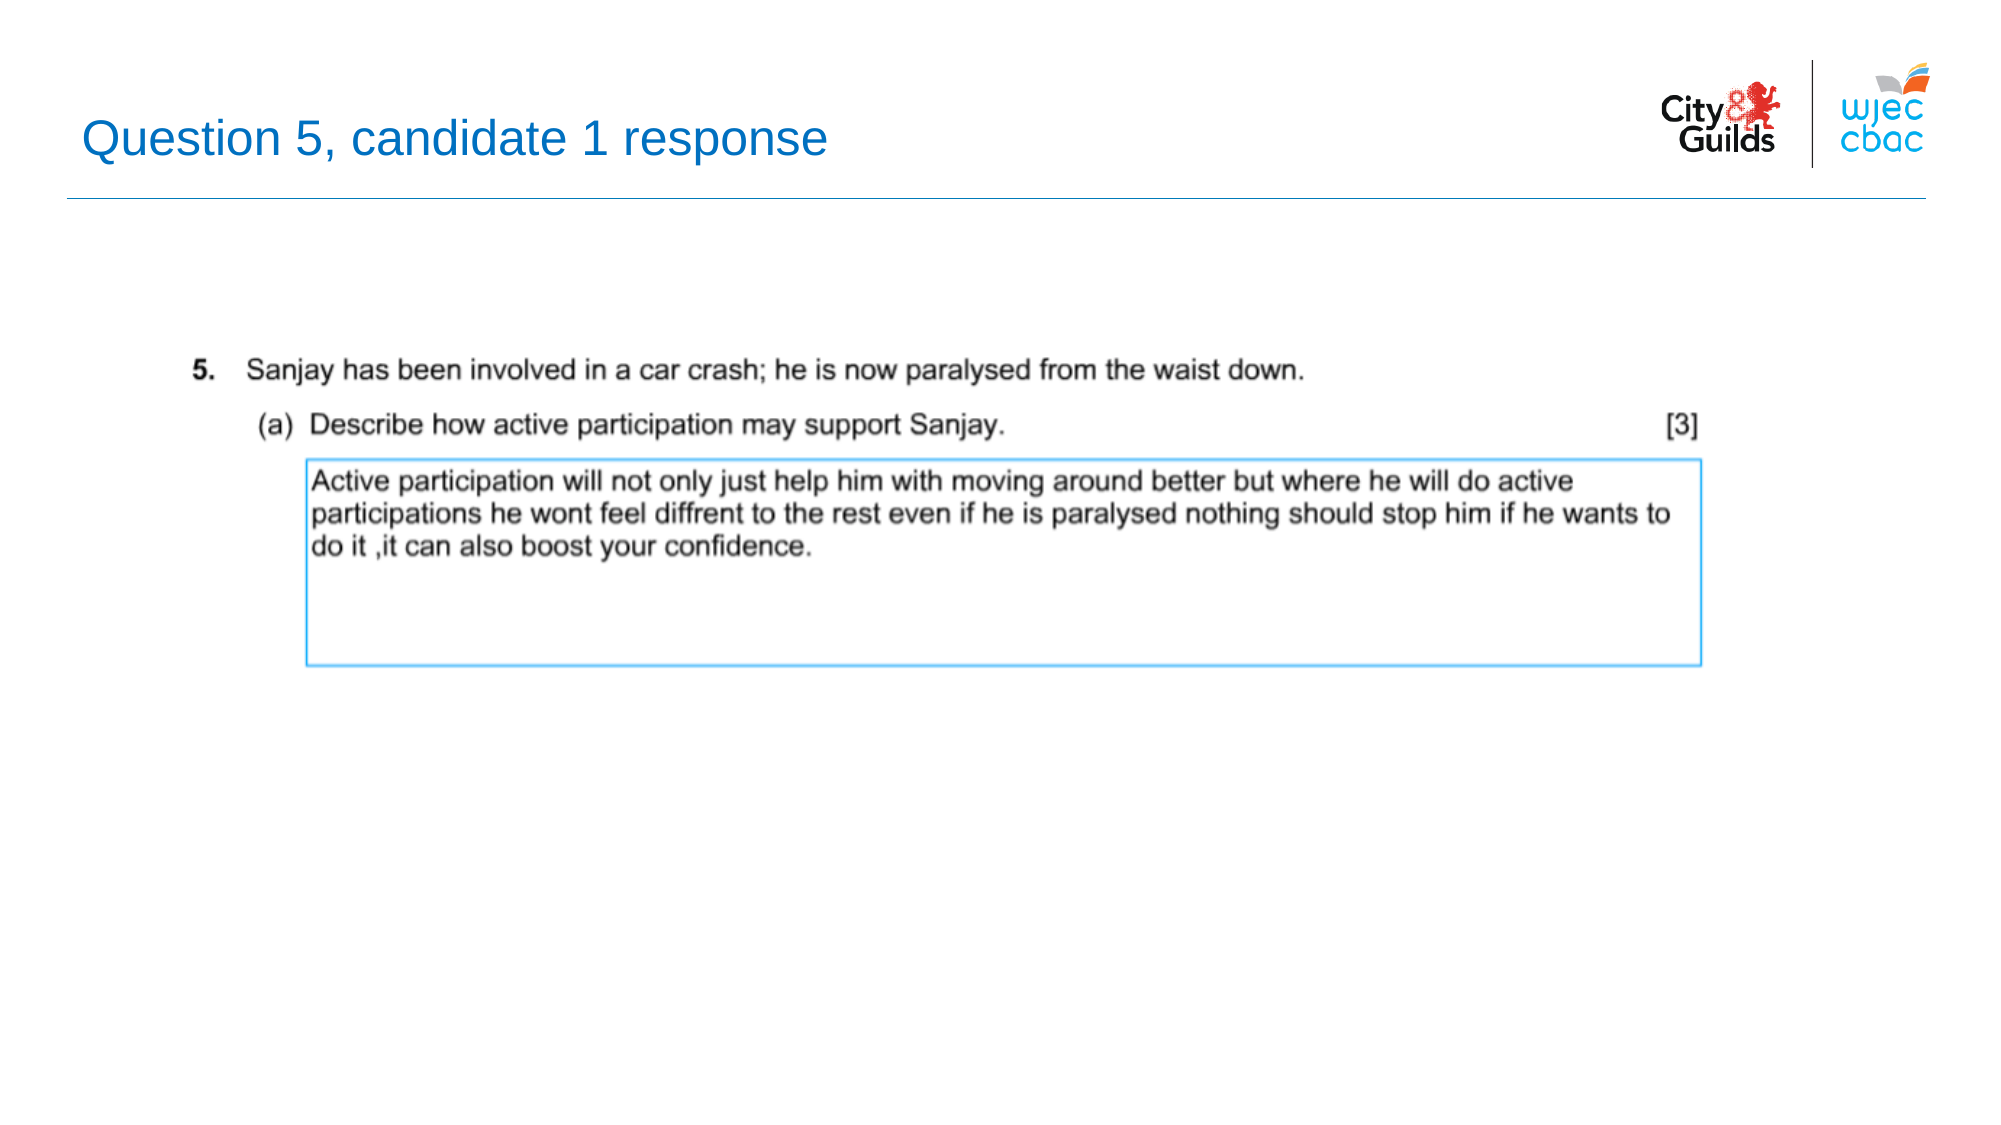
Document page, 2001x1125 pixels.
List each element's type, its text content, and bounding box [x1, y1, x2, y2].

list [167, 317, 1805, 764]
title Question 5, candidate 1 response [66, 59, 1662, 174]
